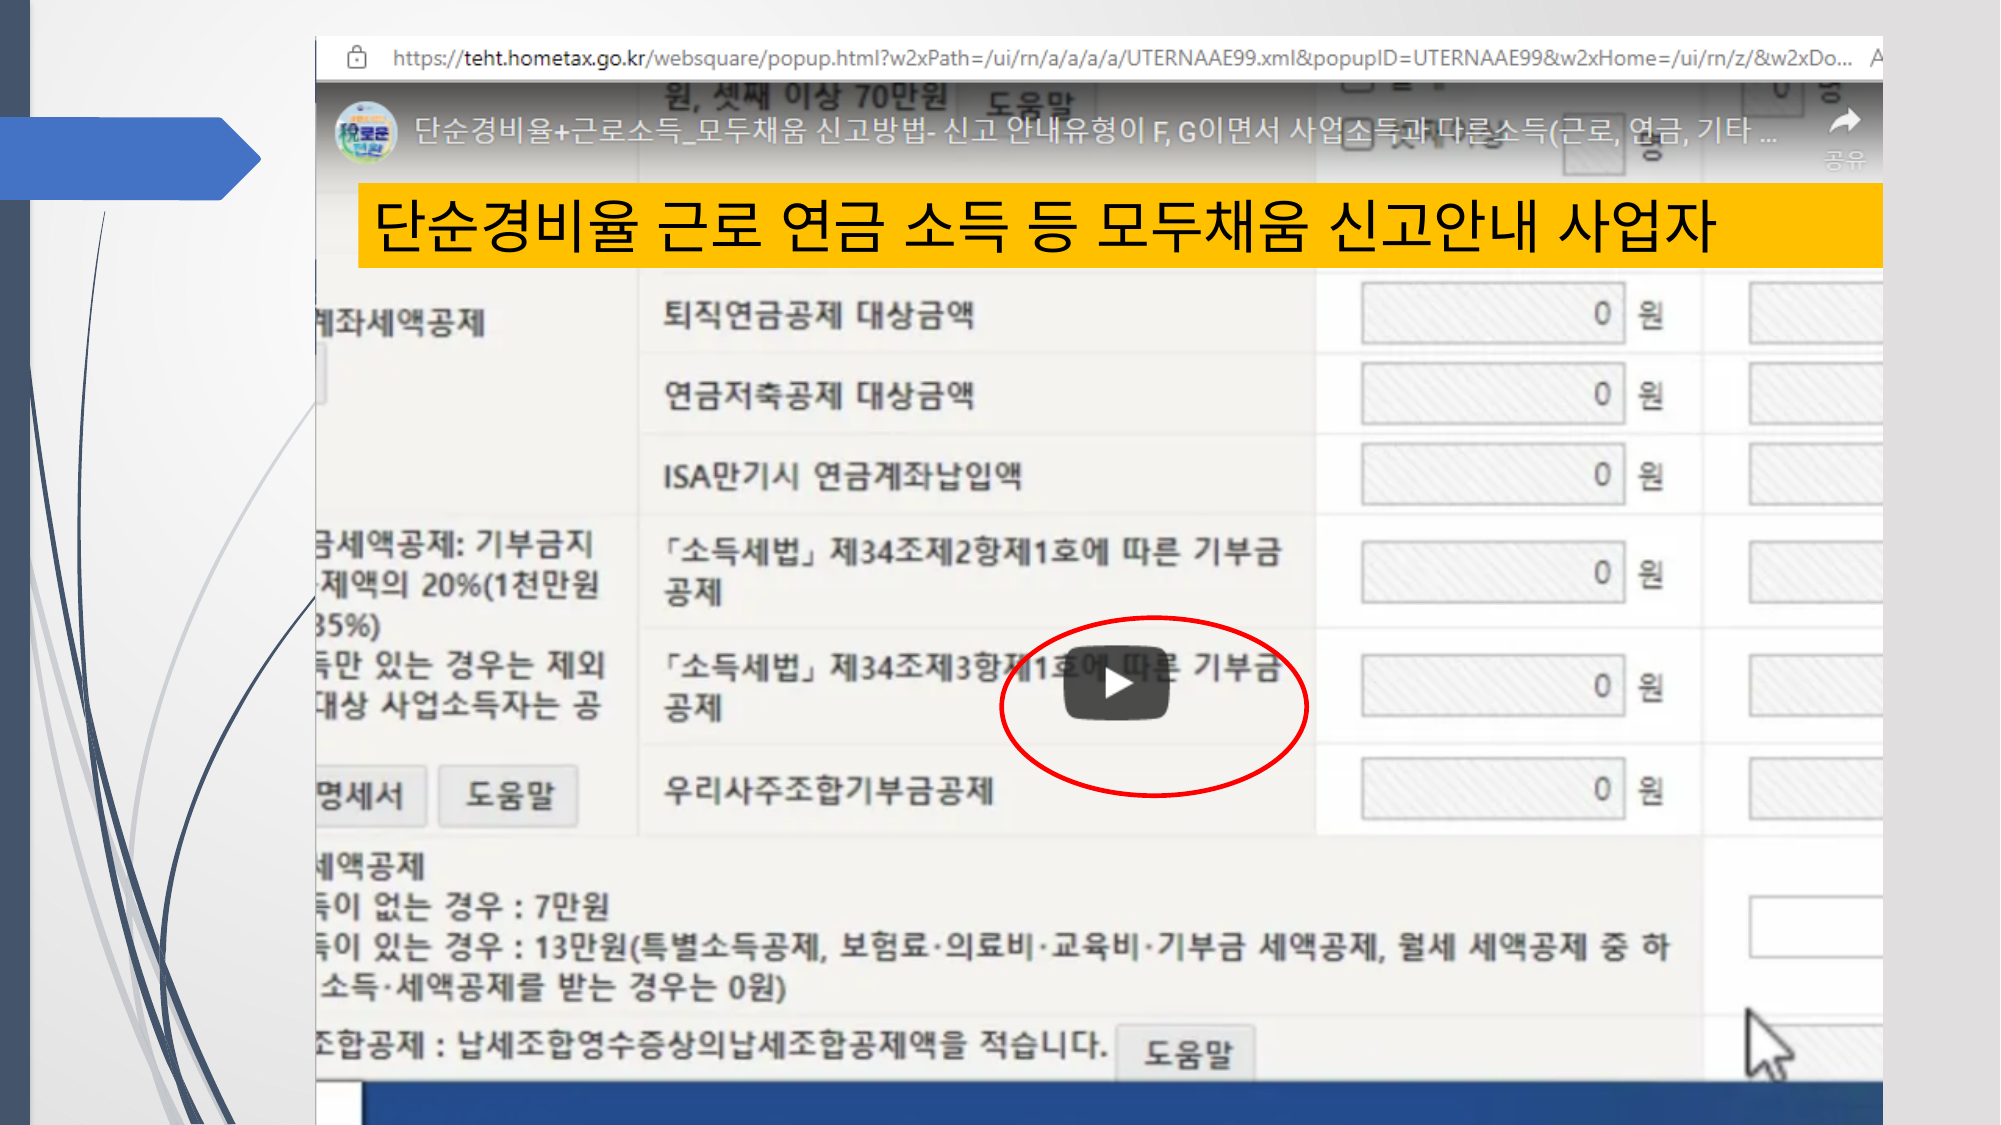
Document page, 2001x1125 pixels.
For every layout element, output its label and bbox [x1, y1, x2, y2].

picture [315, 35, 1884, 1125]
